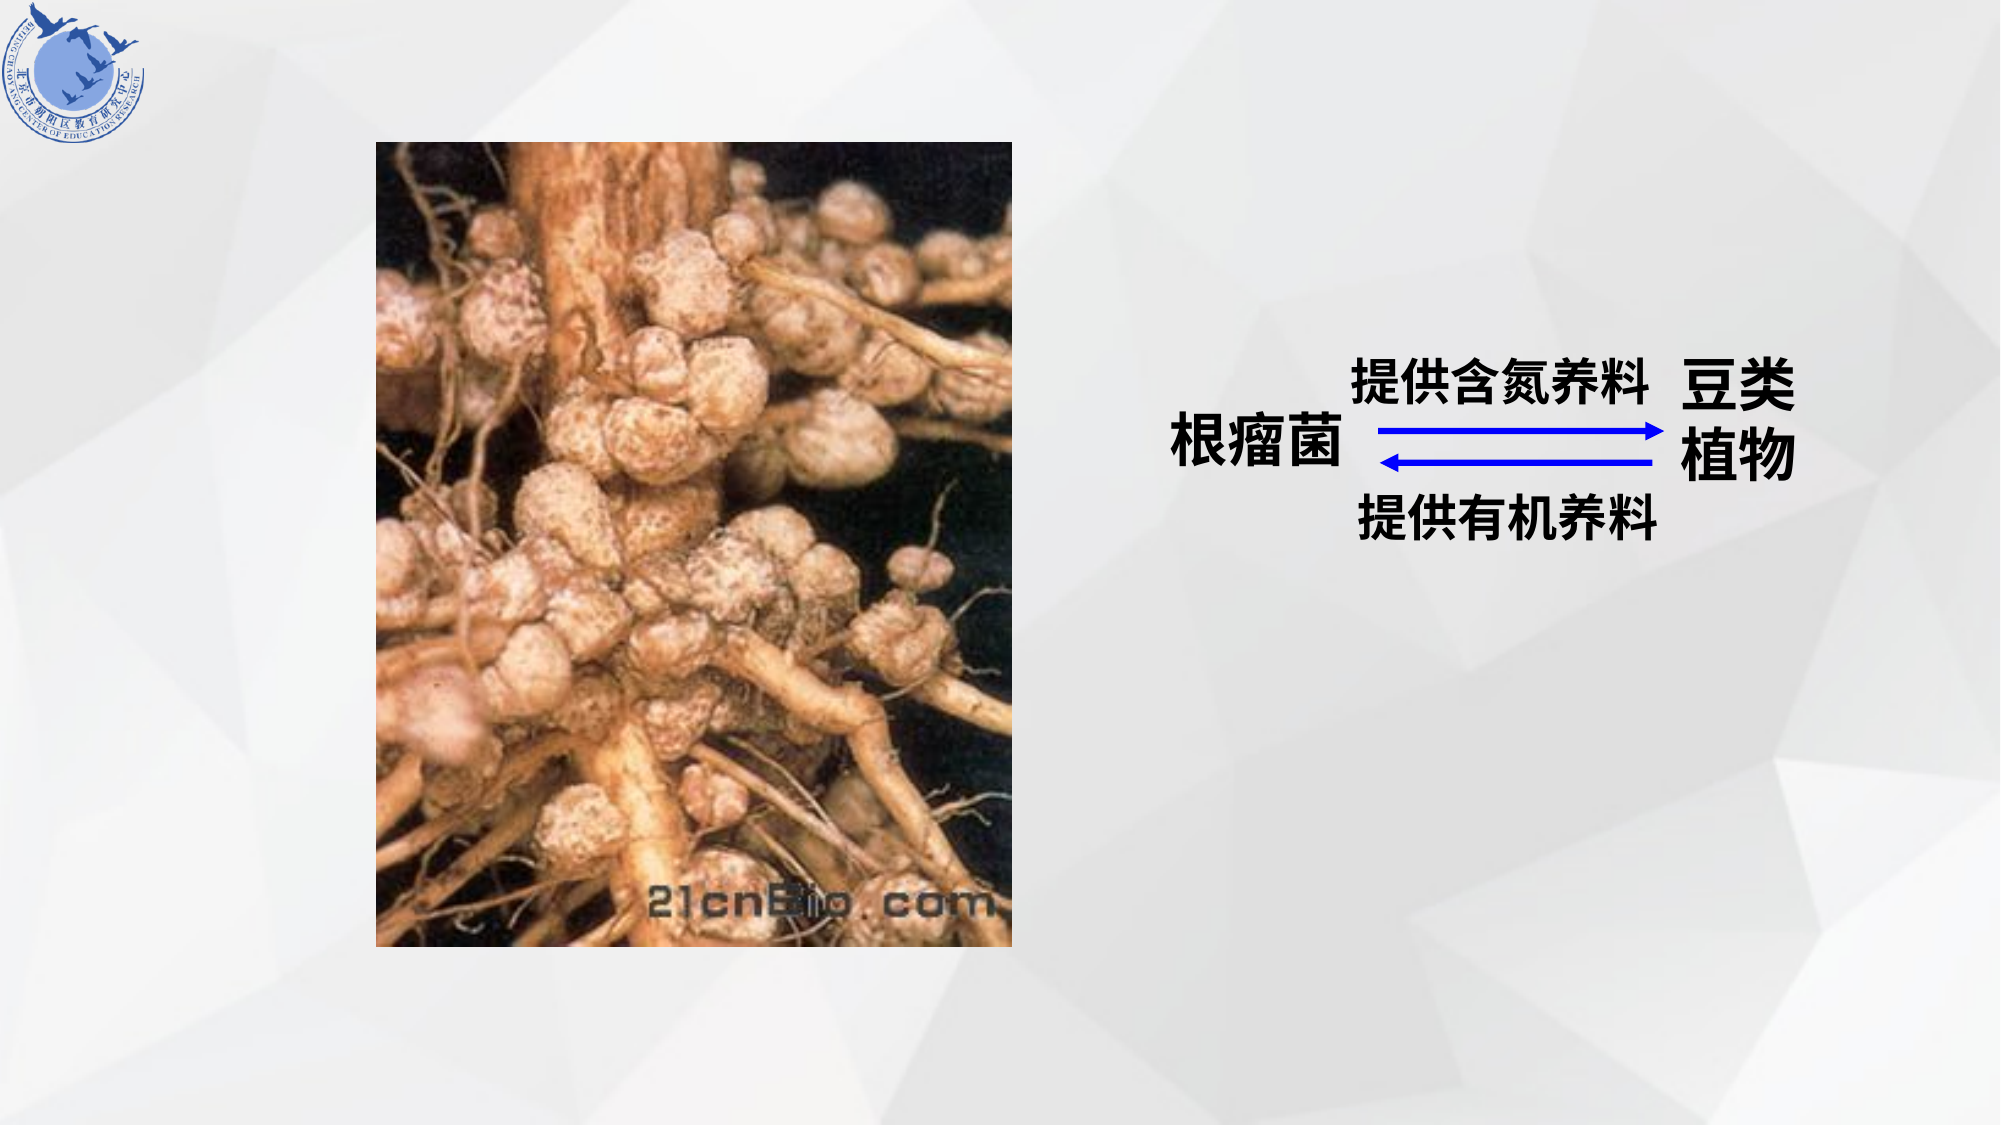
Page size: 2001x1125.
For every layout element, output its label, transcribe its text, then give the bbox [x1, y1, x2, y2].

text_box 提供含氮养料 [1335, 343, 1684, 419]
text_box 根瘤菌 [1154, 395, 1643, 480]
text_box 豆类植物 [1666, 340, 1853, 496]
text_box 提供有机养料 [1343, 478, 1696, 554]
text_box [1379, 456, 1653, 470]
text_box [1378, 424, 1665, 438]
picture [0, 0, 2001, 1125]
